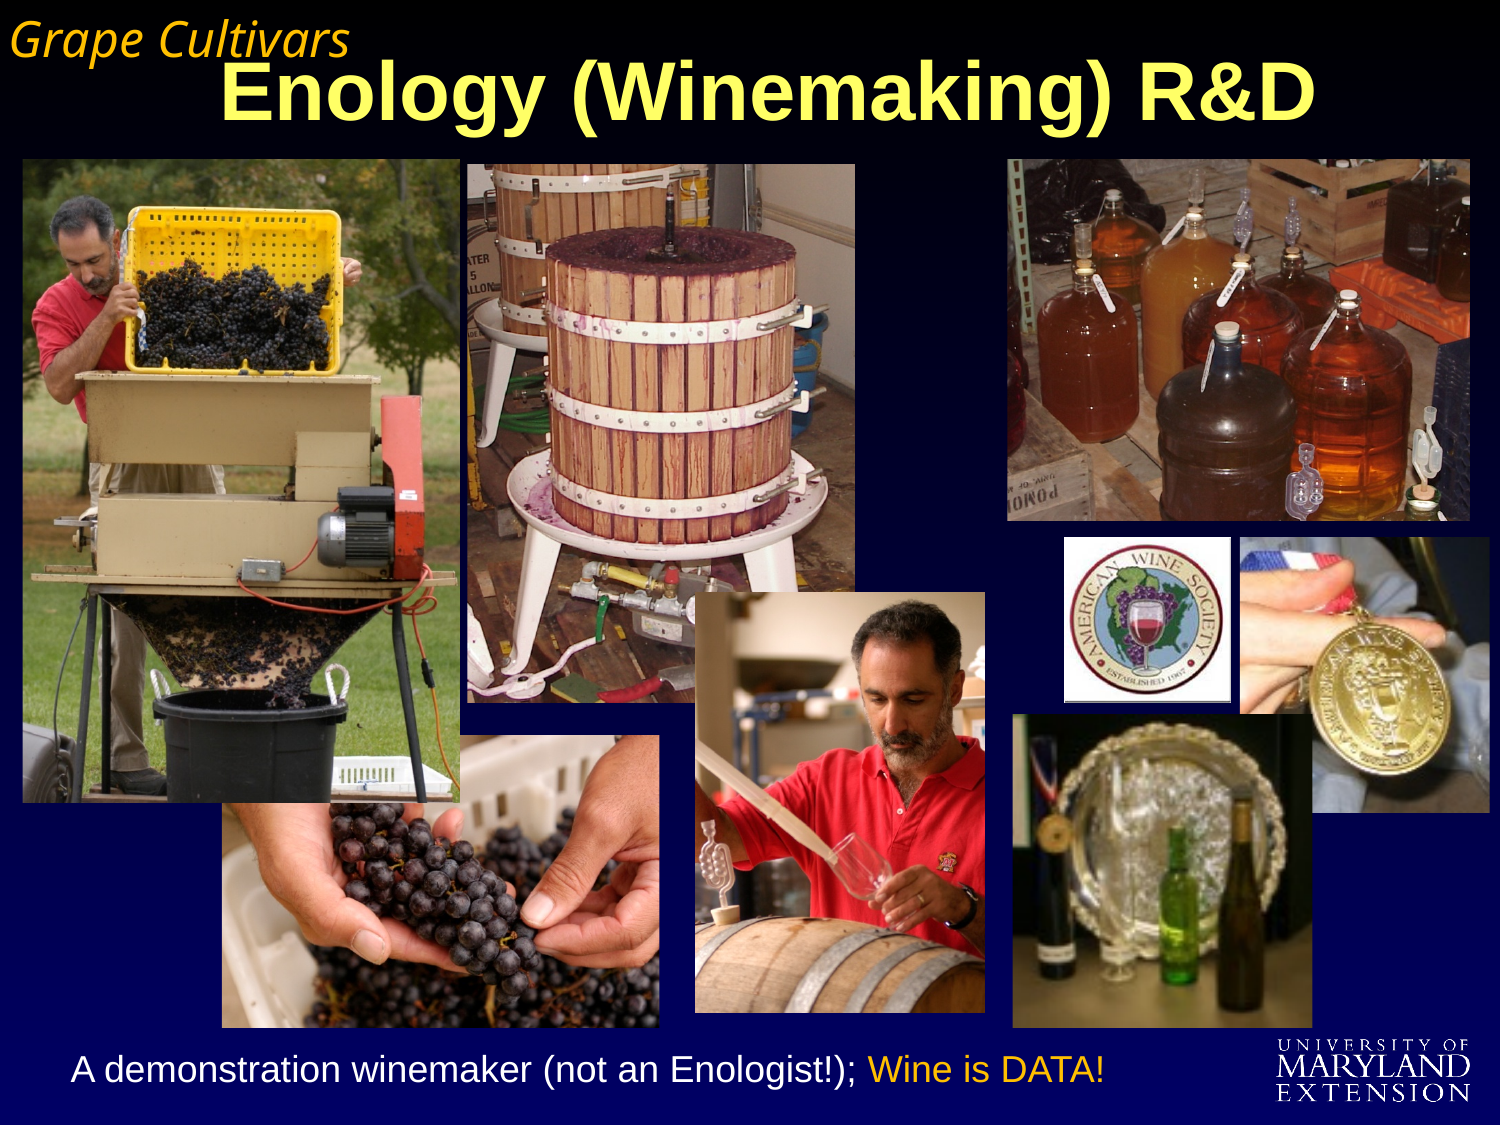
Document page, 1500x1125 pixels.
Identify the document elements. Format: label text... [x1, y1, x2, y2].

picture [22, 159, 660, 1028]
picture [1275, 1039, 1470, 1103]
text_box A demonstration winemaker (not an Enologist!); Wine is DATA! [55, 1037, 1121, 1098]
picture [1012, 537, 1490, 1028]
picture [467, 164, 986, 1014]
picture [1064, 536, 1231, 703]
picture [1007, 159, 1471, 521]
title Enology (Winemaking) R&D [75, 0, 1463, 181]
